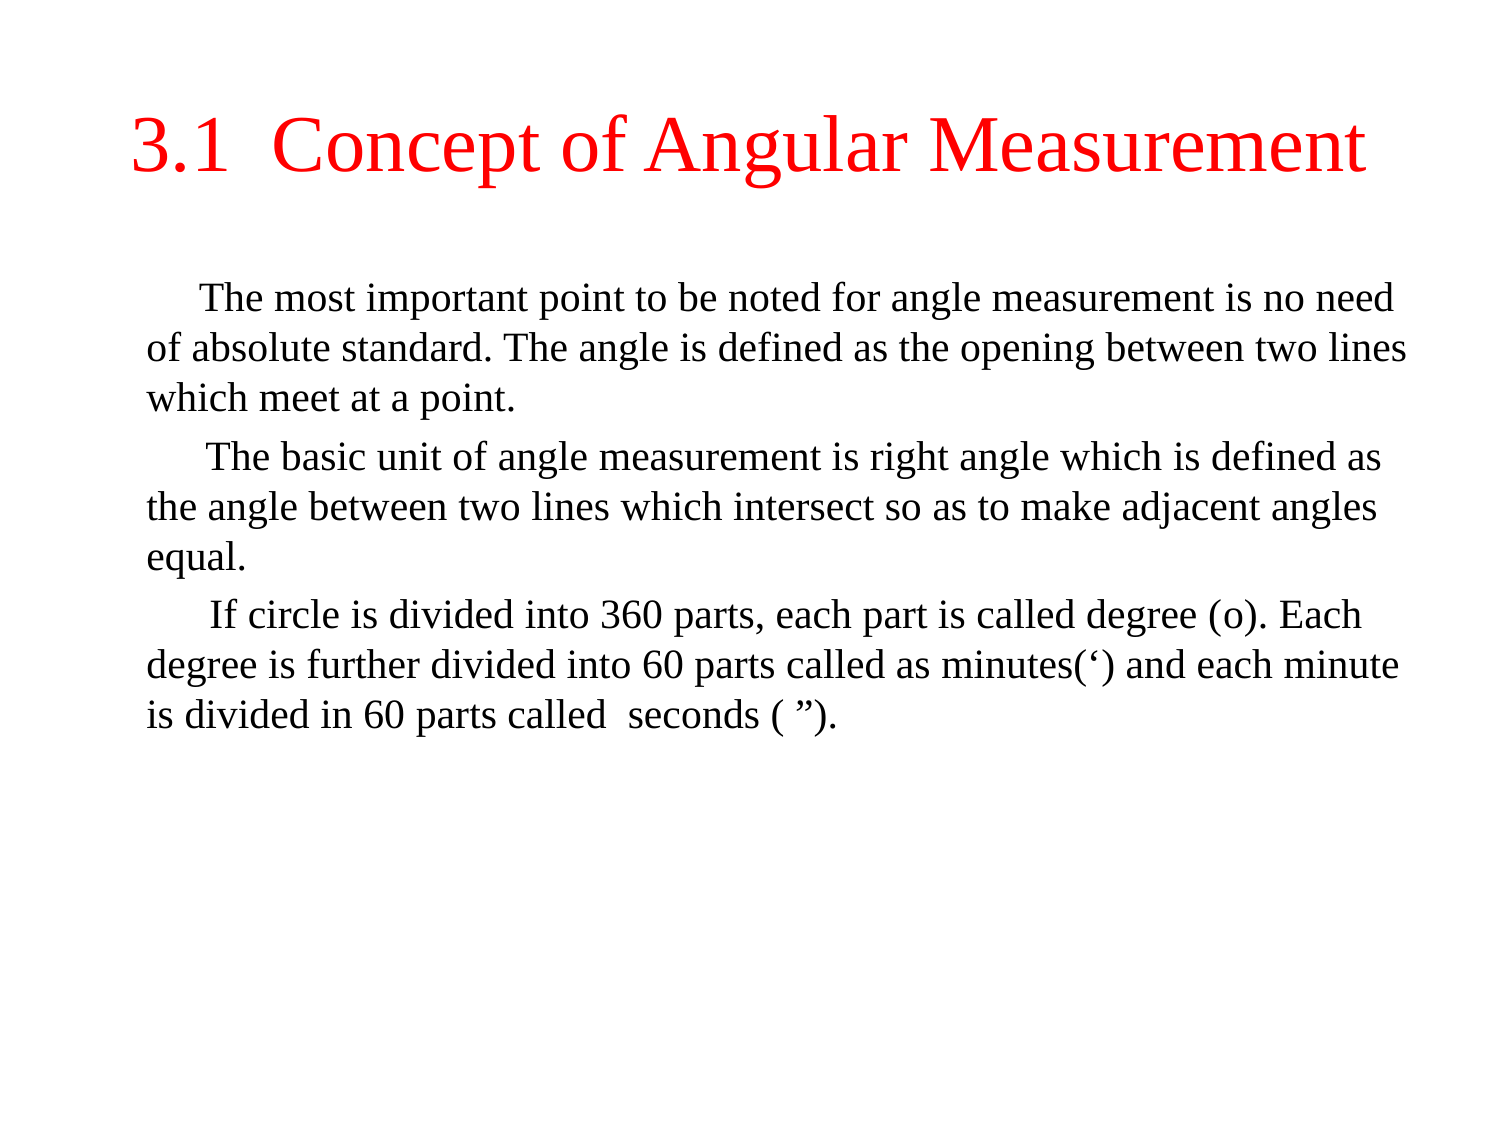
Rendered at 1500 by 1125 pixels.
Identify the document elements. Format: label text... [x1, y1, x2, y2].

title 3.1 Concept of Angular Measurement [75, 45, 1425, 233]
list The most important point to be noted for angle measurement is no need of absolute standard. The angle is defined as the opening between two lines which meet at a point. The basic unit of angle measurement is right angle which is defined as the angle between two lines which intersect so as to make adjacent angles equal. If circle is divided into 360 parts, each part is called degree (ο). Each degree is further divided into 60 parts called as minutes(‘) and each minute is divided in 60 parts called seconds ( ”). [75, 262, 1425, 1005]
